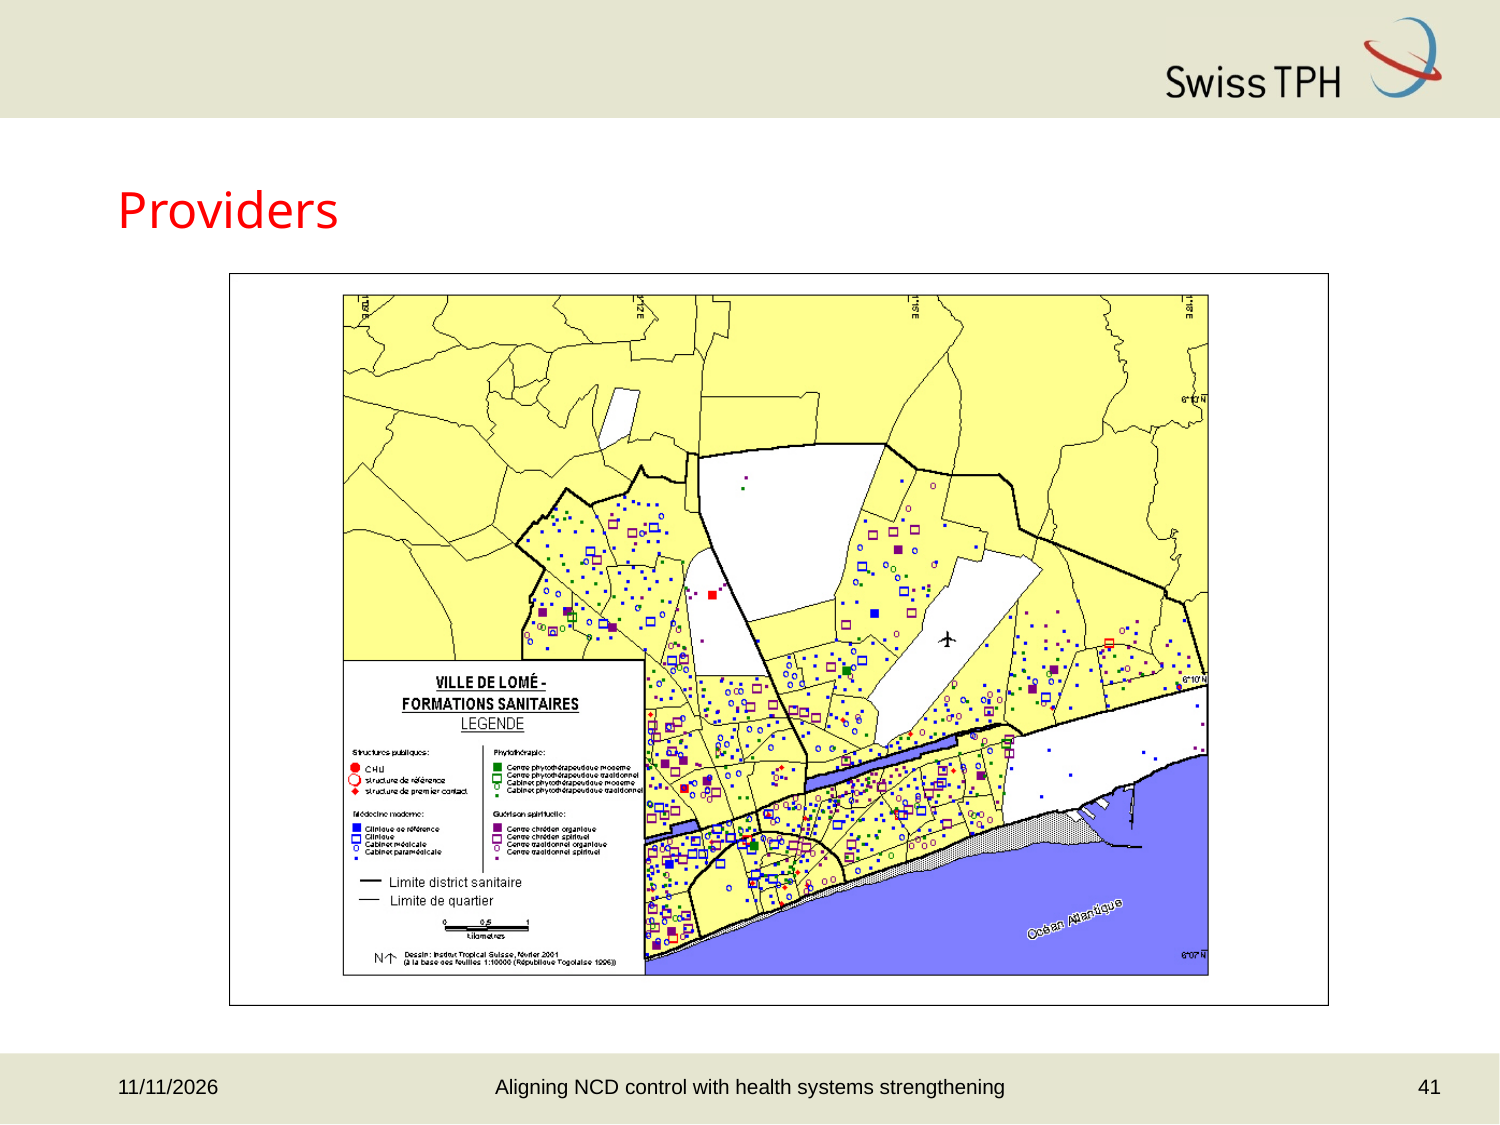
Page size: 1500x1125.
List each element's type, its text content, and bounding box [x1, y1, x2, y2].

title Providers [117, 178, 1442, 262]
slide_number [117, 1073, 367, 1112]
slide_number 41 [1193, 1073, 1442, 1112]
footer Aligning NCD control with health systems strengthening [383, 1073, 1117, 1112]
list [229, 273, 1330, 1006]
picture [1166, 17, 1442, 98]
